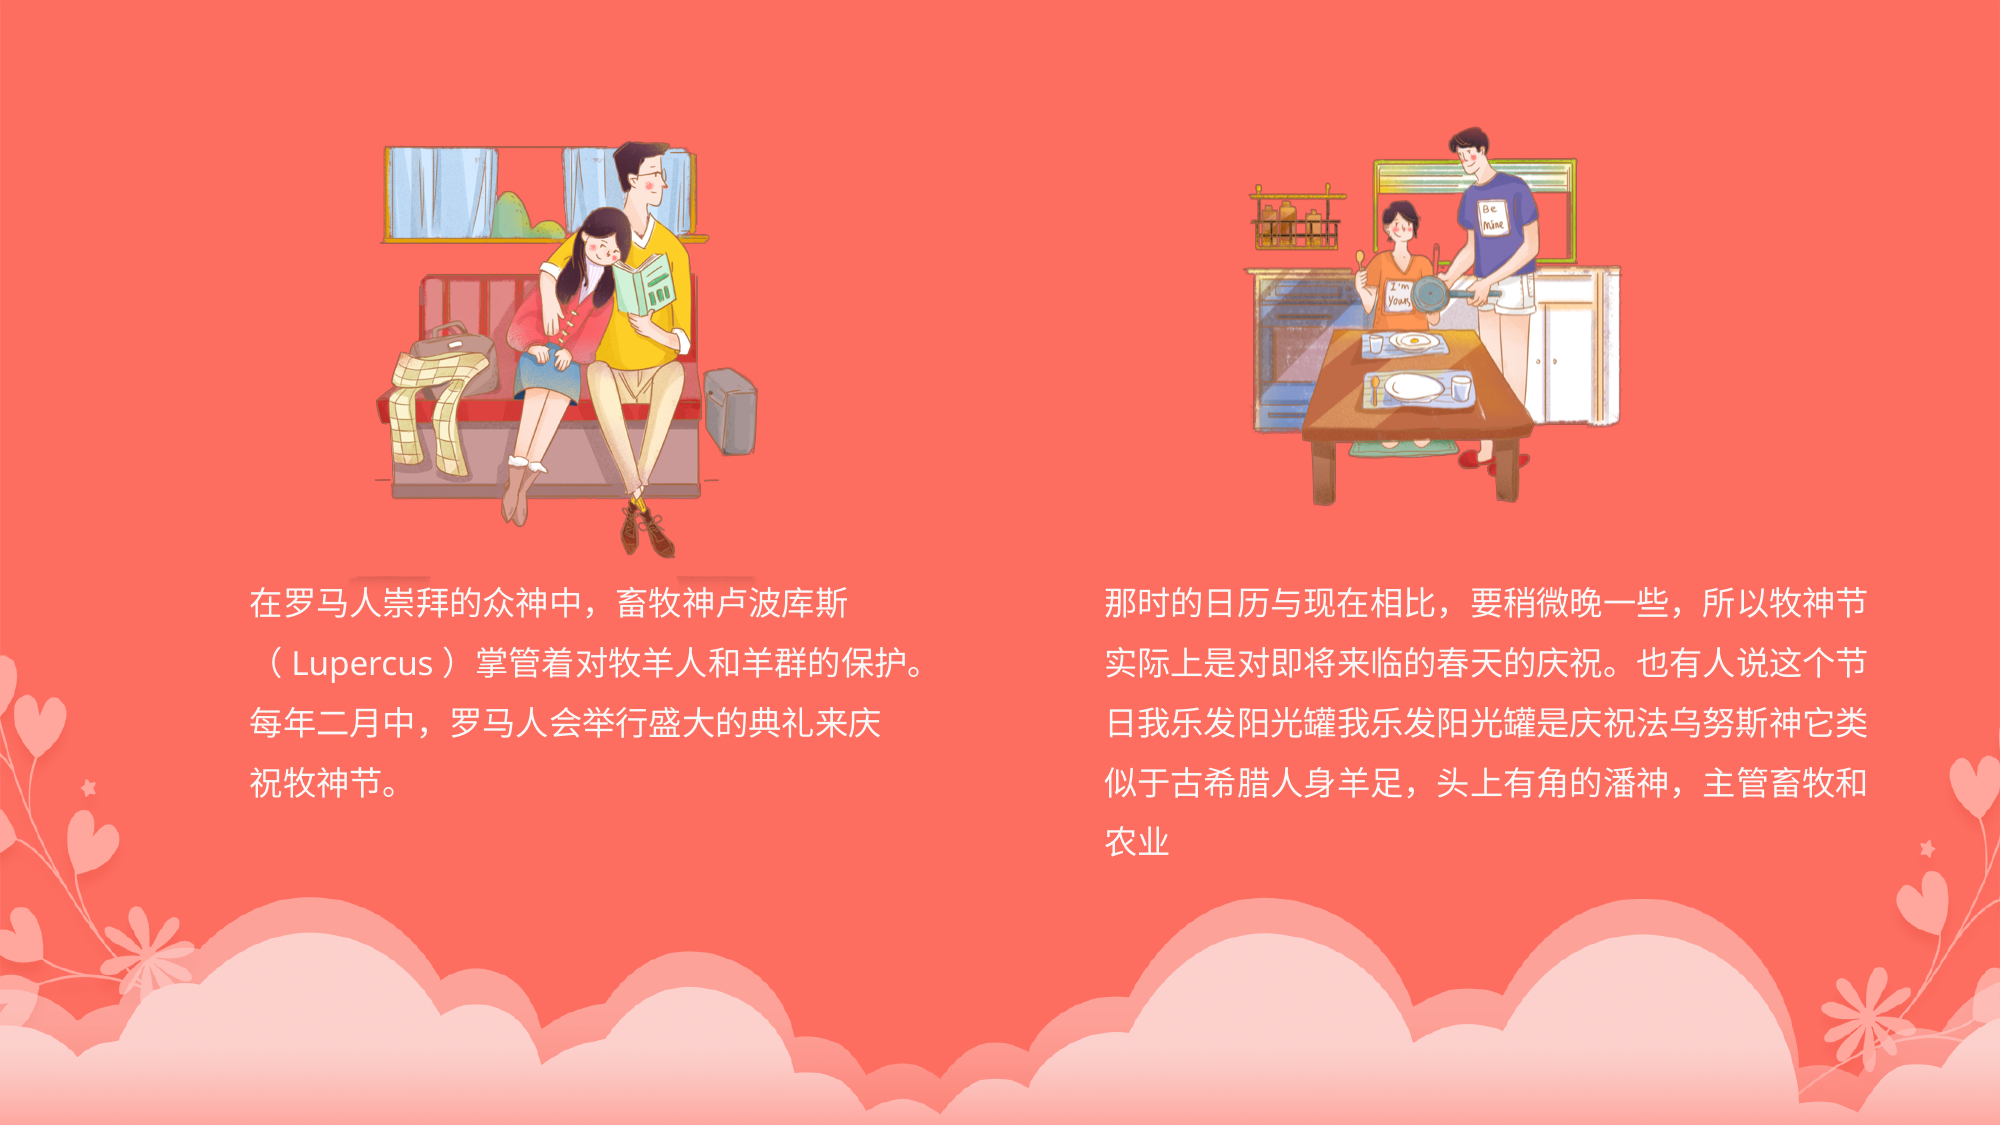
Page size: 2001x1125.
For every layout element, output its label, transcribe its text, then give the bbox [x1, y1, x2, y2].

text_box 在罗马人崇拜的众神中，畜牧神卢波库斯（Lupercus）掌管着对牧羊人和羊群的保护。每年二月中，罗马人会举行盛大的典礼来庆祝牧神节。 [235, 554, 924, 809]
picture [0, 0, 2000, 1125]
text_box 那时的日历与现在相比，要稍微晚一些，所以牧神节实际上是对即将来临的春天的庆祝。也有人说这个节日我乐发阳光罐我乐发阳光罐是庆祝法乌努斯神它类似于古希腊人身羊足，头上有角的潘神，主管畜牧和农业 [1089, 554, 1888, 869]
